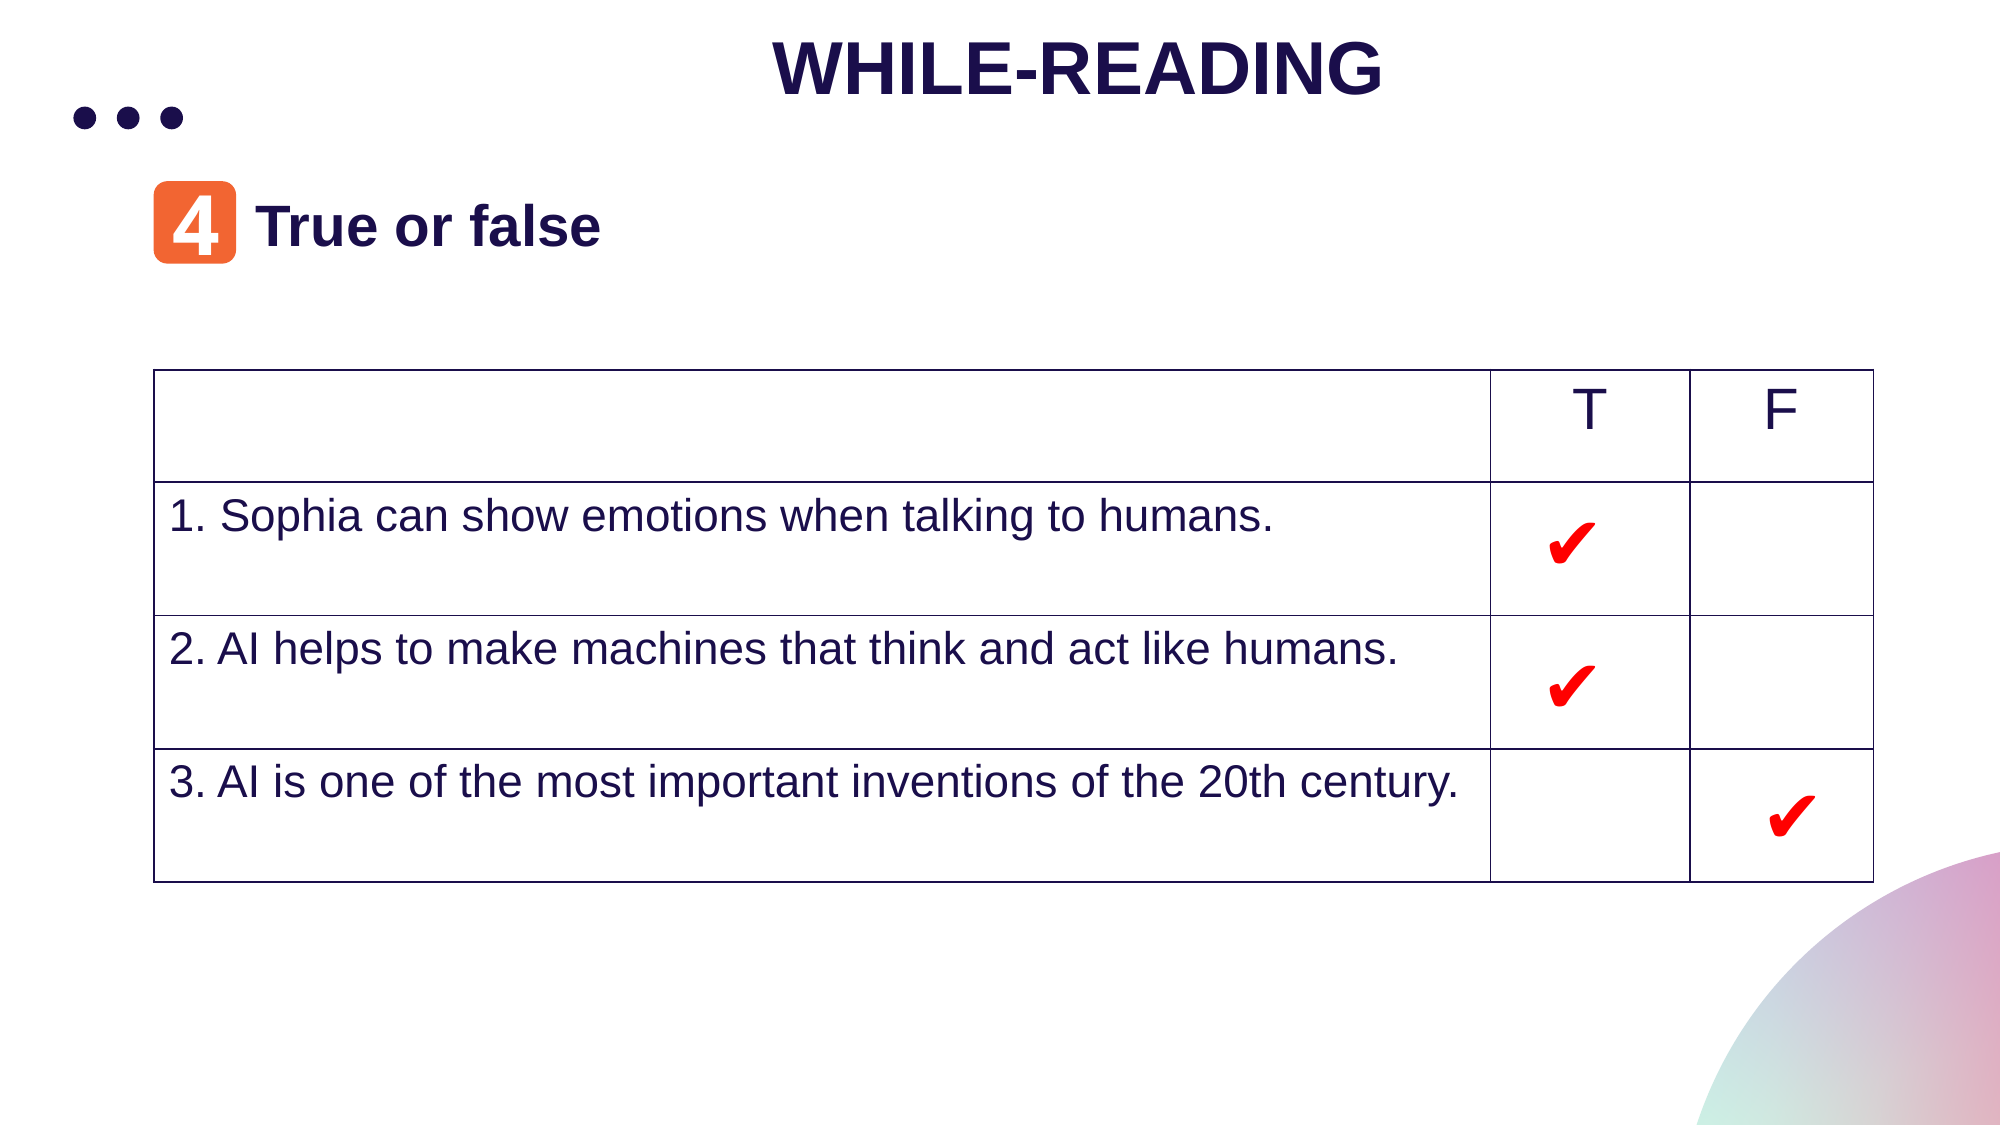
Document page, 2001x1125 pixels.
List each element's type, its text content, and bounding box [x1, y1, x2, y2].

text_box [232, 185, 237, 260]
table_header F [1691, 371, 1873, 481]
text_box [153, 186, 157, 259]
text_box ✔ [1526, 487, 1617, 593]
table_cell [1491, 750, 1689, 881]
picture [1696, 852, 2001, 1125]
table_header T [1491, 371, 1689, 481]
table_cell 1. Sophia can show emotions when talking to humans. [155, 483, 1490, 615]
text_box True or false [240, 180, 1897, 266]
table_cell [1691, 483, 1873, 615]
text_box 4 [157, 164, 232, 280]
text_box PRACTICE [292, 13, 1043, 119]
table_cell [1491, 483, 1689, 615]
table_cell 2. AI helps to make machines that think and act like humans. [155, 616, 1490, 748]
table_cell [1691, 750, 1873, 881]
table_cell 3. AI is one of the most important inventions of the 20th century. [155, 750, 1490, 881]
table_cell [1691, 616, 1873, 748]
text_box ✔ [1526, 631, 1617, 737]
text_box ✔ [1746, 760, 1837, 866]
table_cell [1491, 616, 1689, 748]
table_header [155, 371, 1490, 481]
text_box WHILE-READING [757, 12, 1508, 118]
